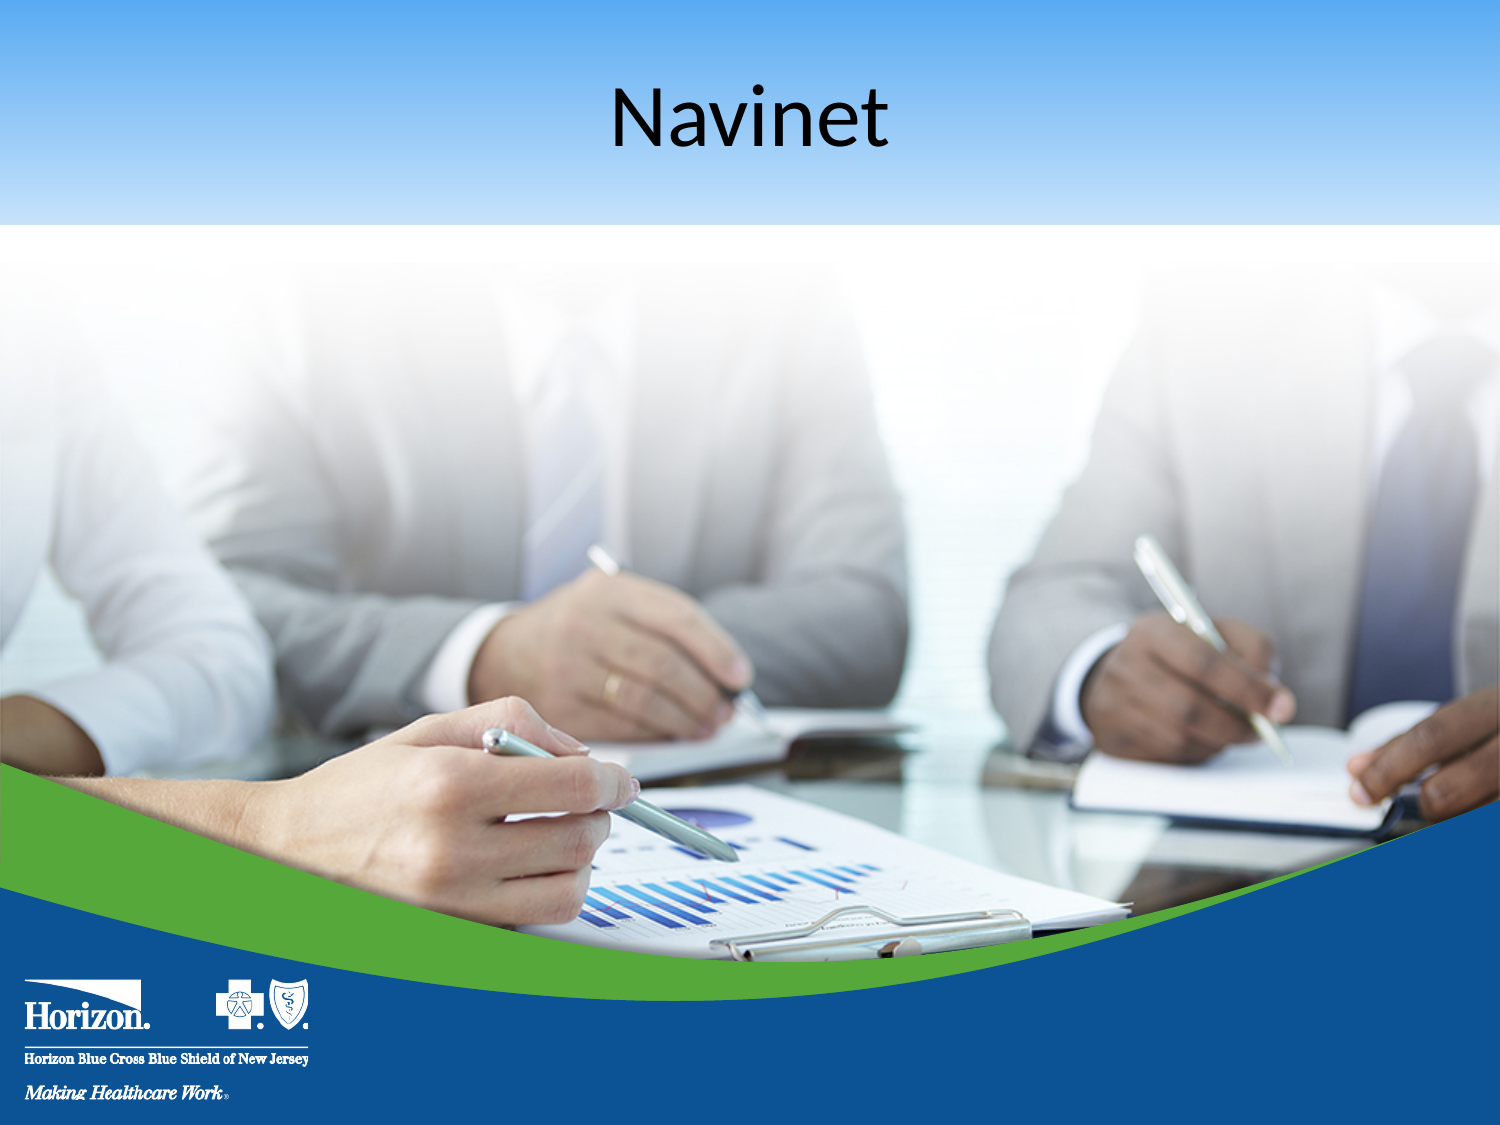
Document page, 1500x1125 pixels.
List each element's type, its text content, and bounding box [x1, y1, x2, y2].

text_box Navinet [62, 49, 1438, 173]
picture [0, 262, 1500, 1125]
text_box [0, 0, 1500, 227]
